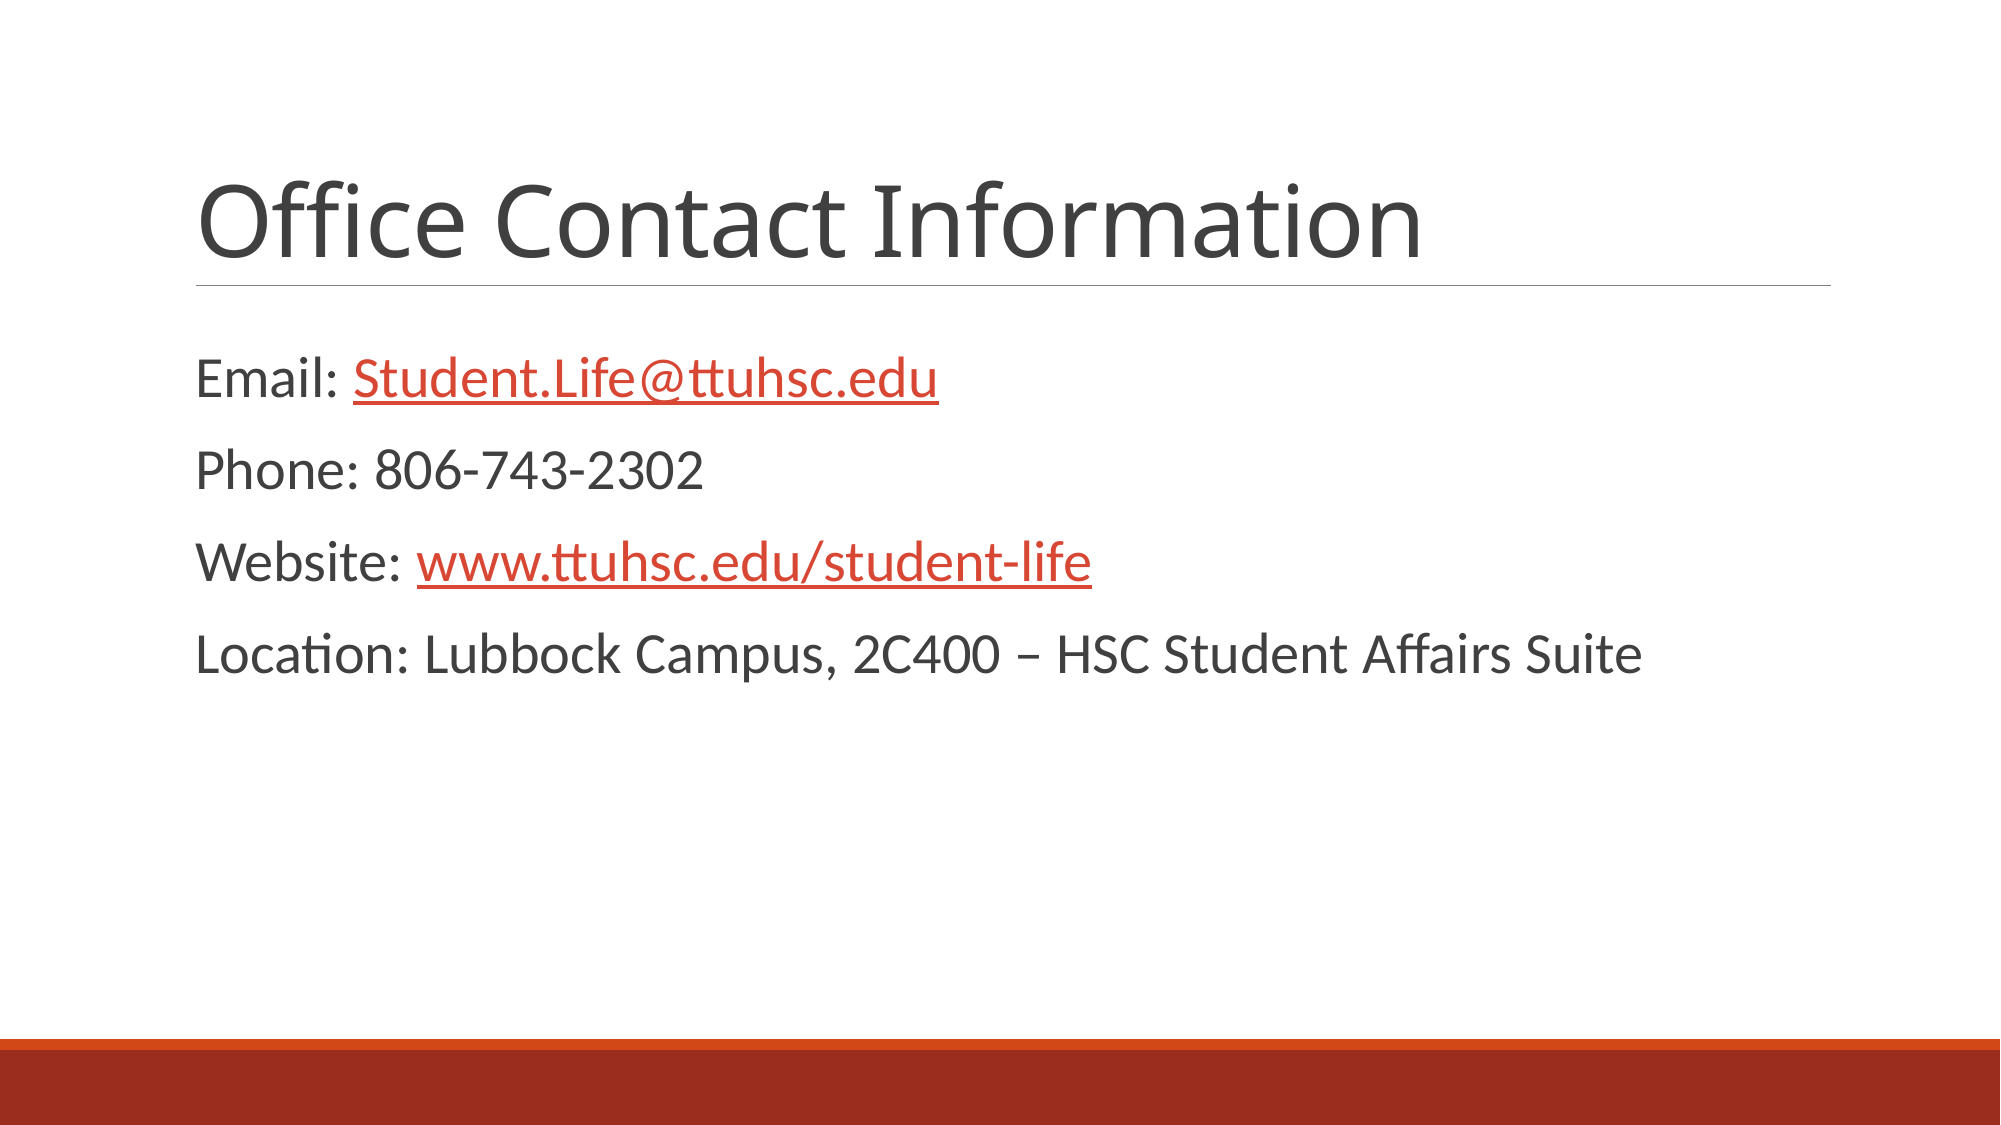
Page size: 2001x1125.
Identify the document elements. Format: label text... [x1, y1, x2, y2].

title Office Contact Information [180, 47, 1830, 285]
list Email: Student.Life@ttuhsc.edu Phone: 806-743-2302 Website: www.ttuhsc.edu/student-life Location: Lubbock Campus, 2C400 – HSC Student Affairs Suite [180, 339, 1886, 883]
